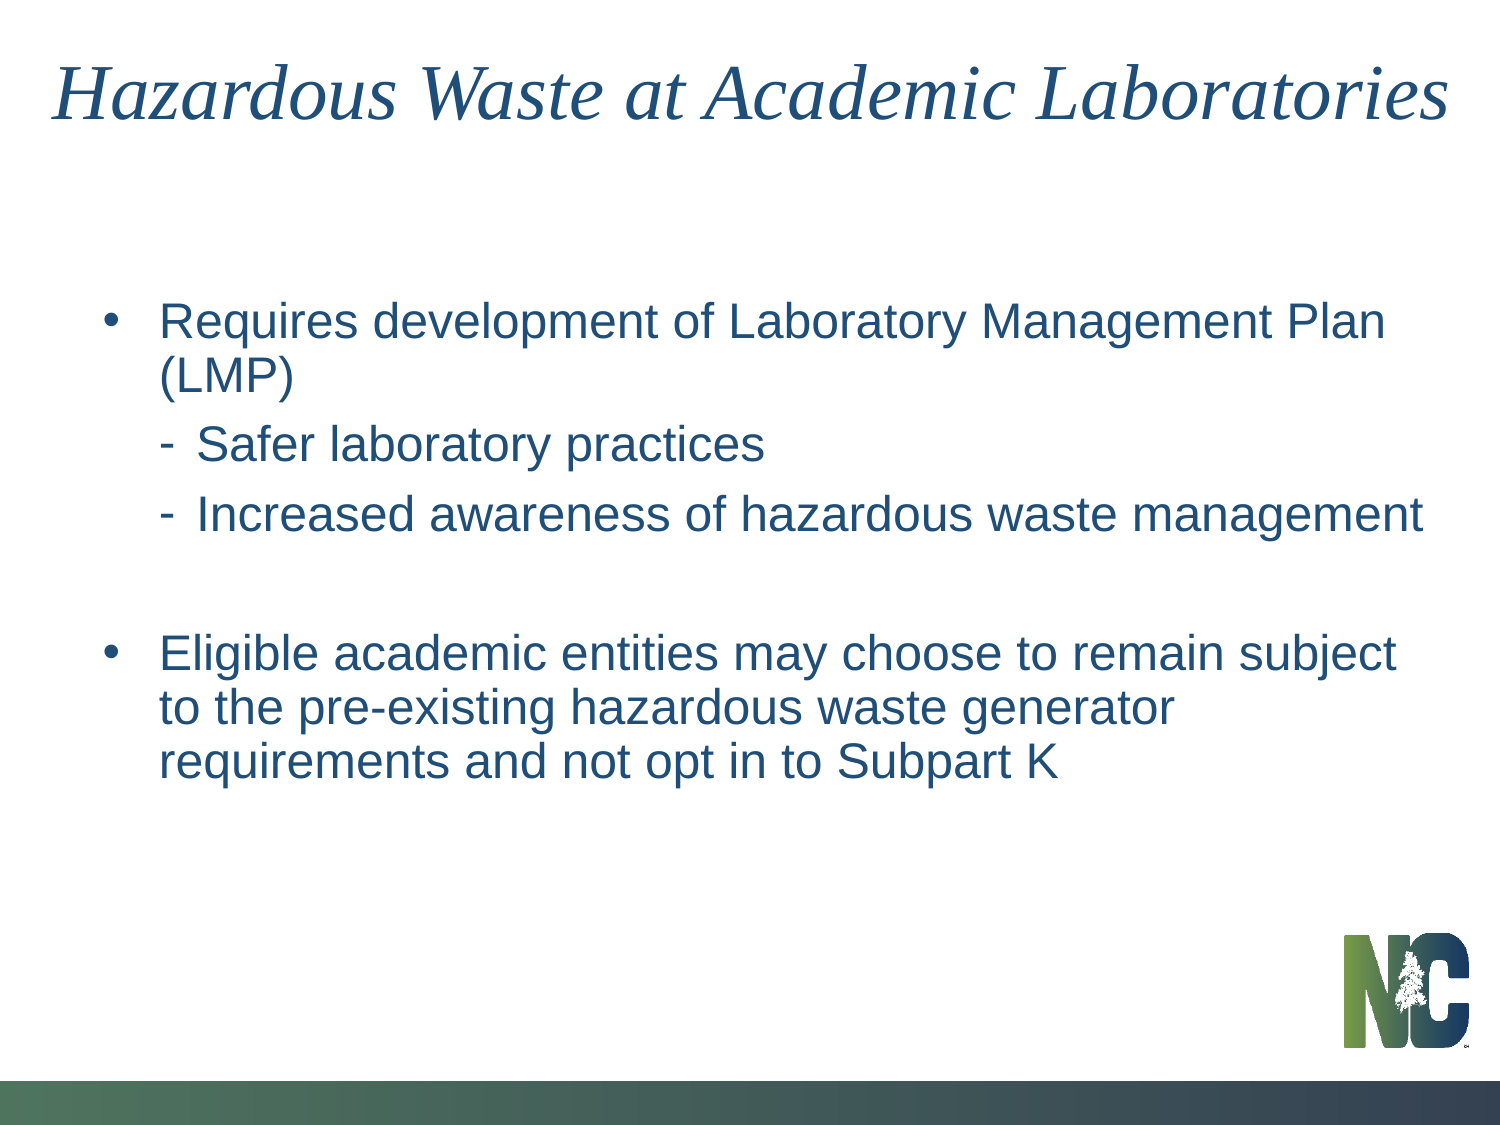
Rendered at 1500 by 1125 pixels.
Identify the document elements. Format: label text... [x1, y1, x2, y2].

title Hazardous Waste at Academic Laboratories [2, 0, 1500, 188]
picture [1344, 933, 1469, 1048]
list Requires development of Laboratory Management Plan (LMP) Safer laboratory practices Increased awareness of hazardous waste management Eligible academic entities may choose to remain subject to the pre-existing hazardous waste generator requirements and not opt in to Subpart K [87, 287, 1463, 1030]
